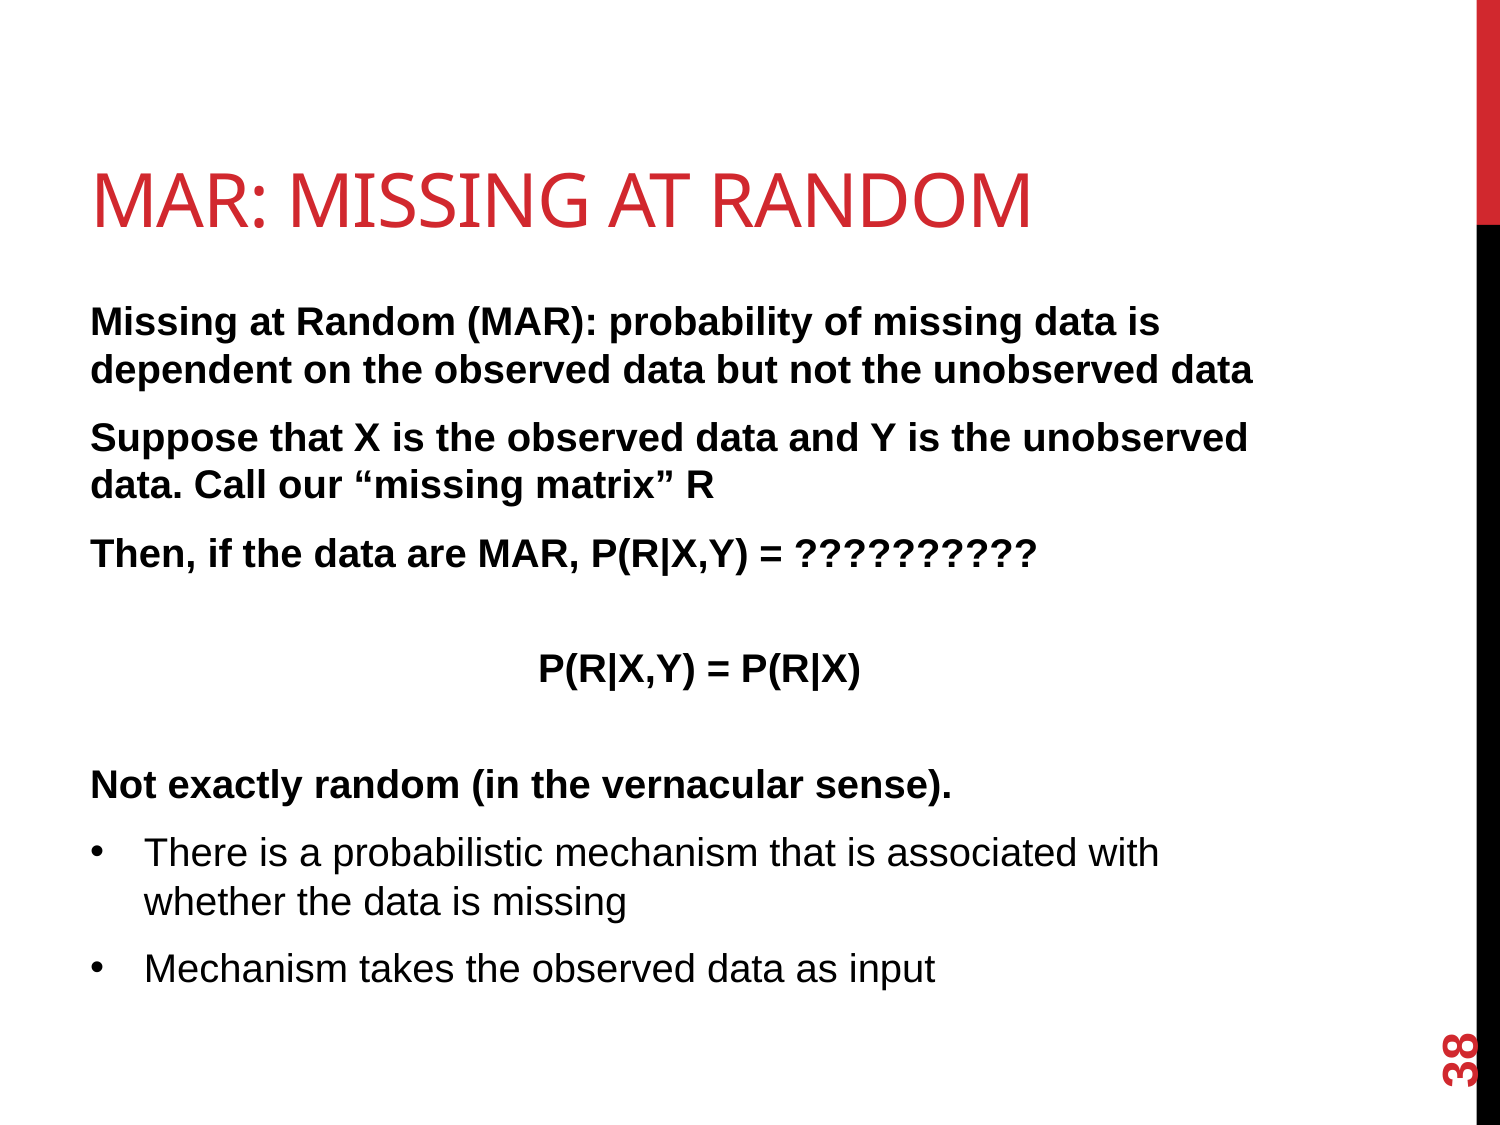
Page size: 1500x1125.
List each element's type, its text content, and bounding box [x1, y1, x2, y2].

title MAR: Missing at Random [75, 25, 1269, 250]
list Missing at Random (MAR): probability of missing data is dependent on the observed data but not the unobserved data Suppose that X is the observed data and Y is the unobserved data. Call our “missing matrix” R Then, if the data are MAR, P(R|X,Y) = ?????????? P(R|X,Y) = P(R|X) Not exactly random (in the vernacular sense). There is a probabilistic mechanism that is associated with whether the data is missing Mechanism takes the observed data as input [75, 287, 1325, 1005]
slide_number 38 [1427, 887, 1488, 1104]
